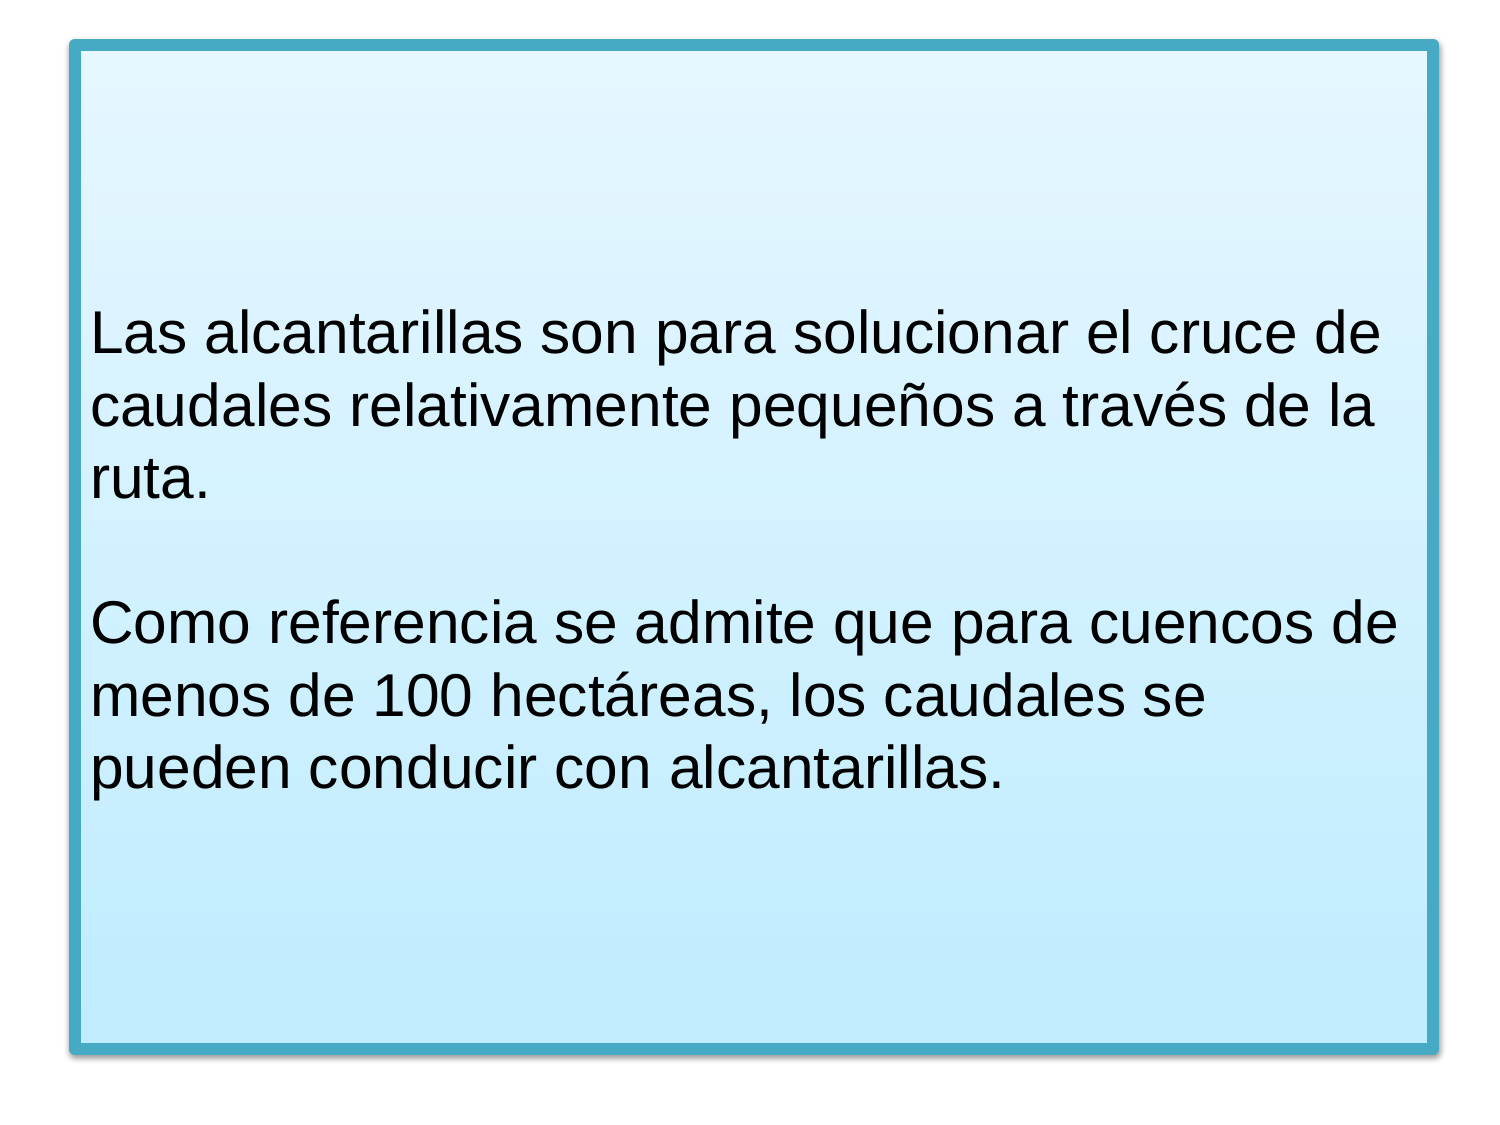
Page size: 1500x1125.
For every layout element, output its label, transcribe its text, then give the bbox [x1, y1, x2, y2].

title Las alcantarillas son para solucionar el cruce de caudales relativamente pequeños a través de la ruta. Como referencia se admite que para cuencos de menos de 100 hectáreas, los caudales se pueden conducir con alcantarillas. [74, 44, 1434, 1050]
